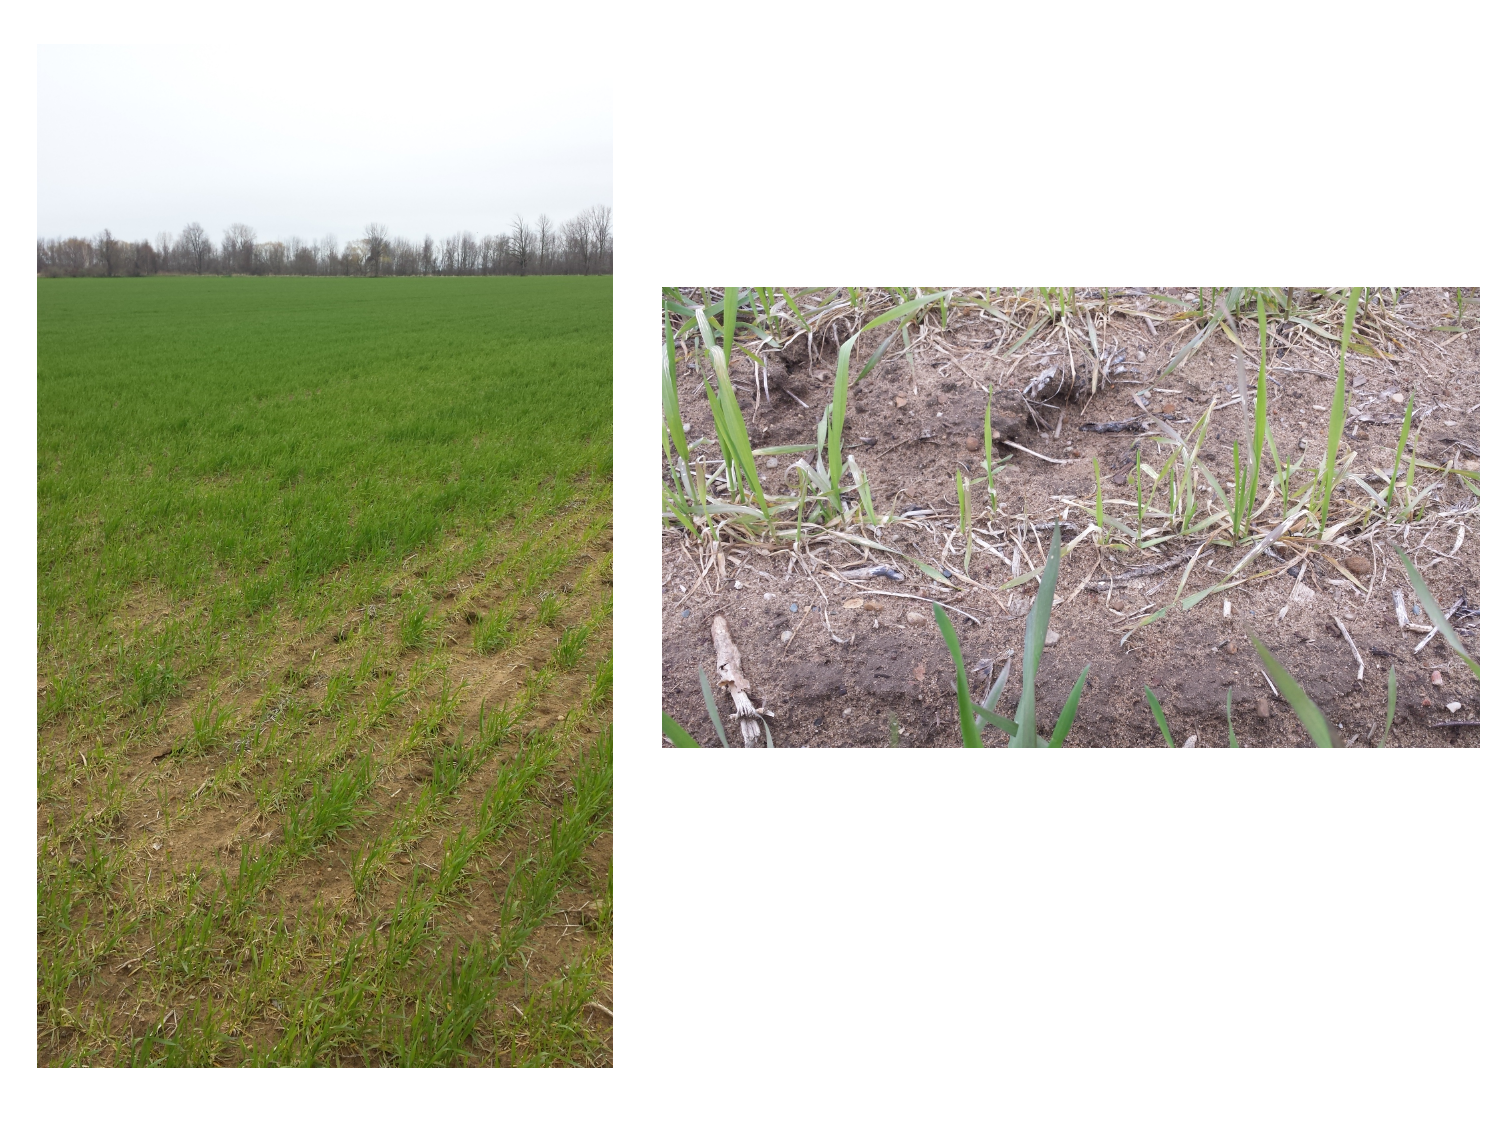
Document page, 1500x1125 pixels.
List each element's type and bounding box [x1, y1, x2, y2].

picture [662, 287, 1480, 748]
picture [37, 44, 613, 1068]
